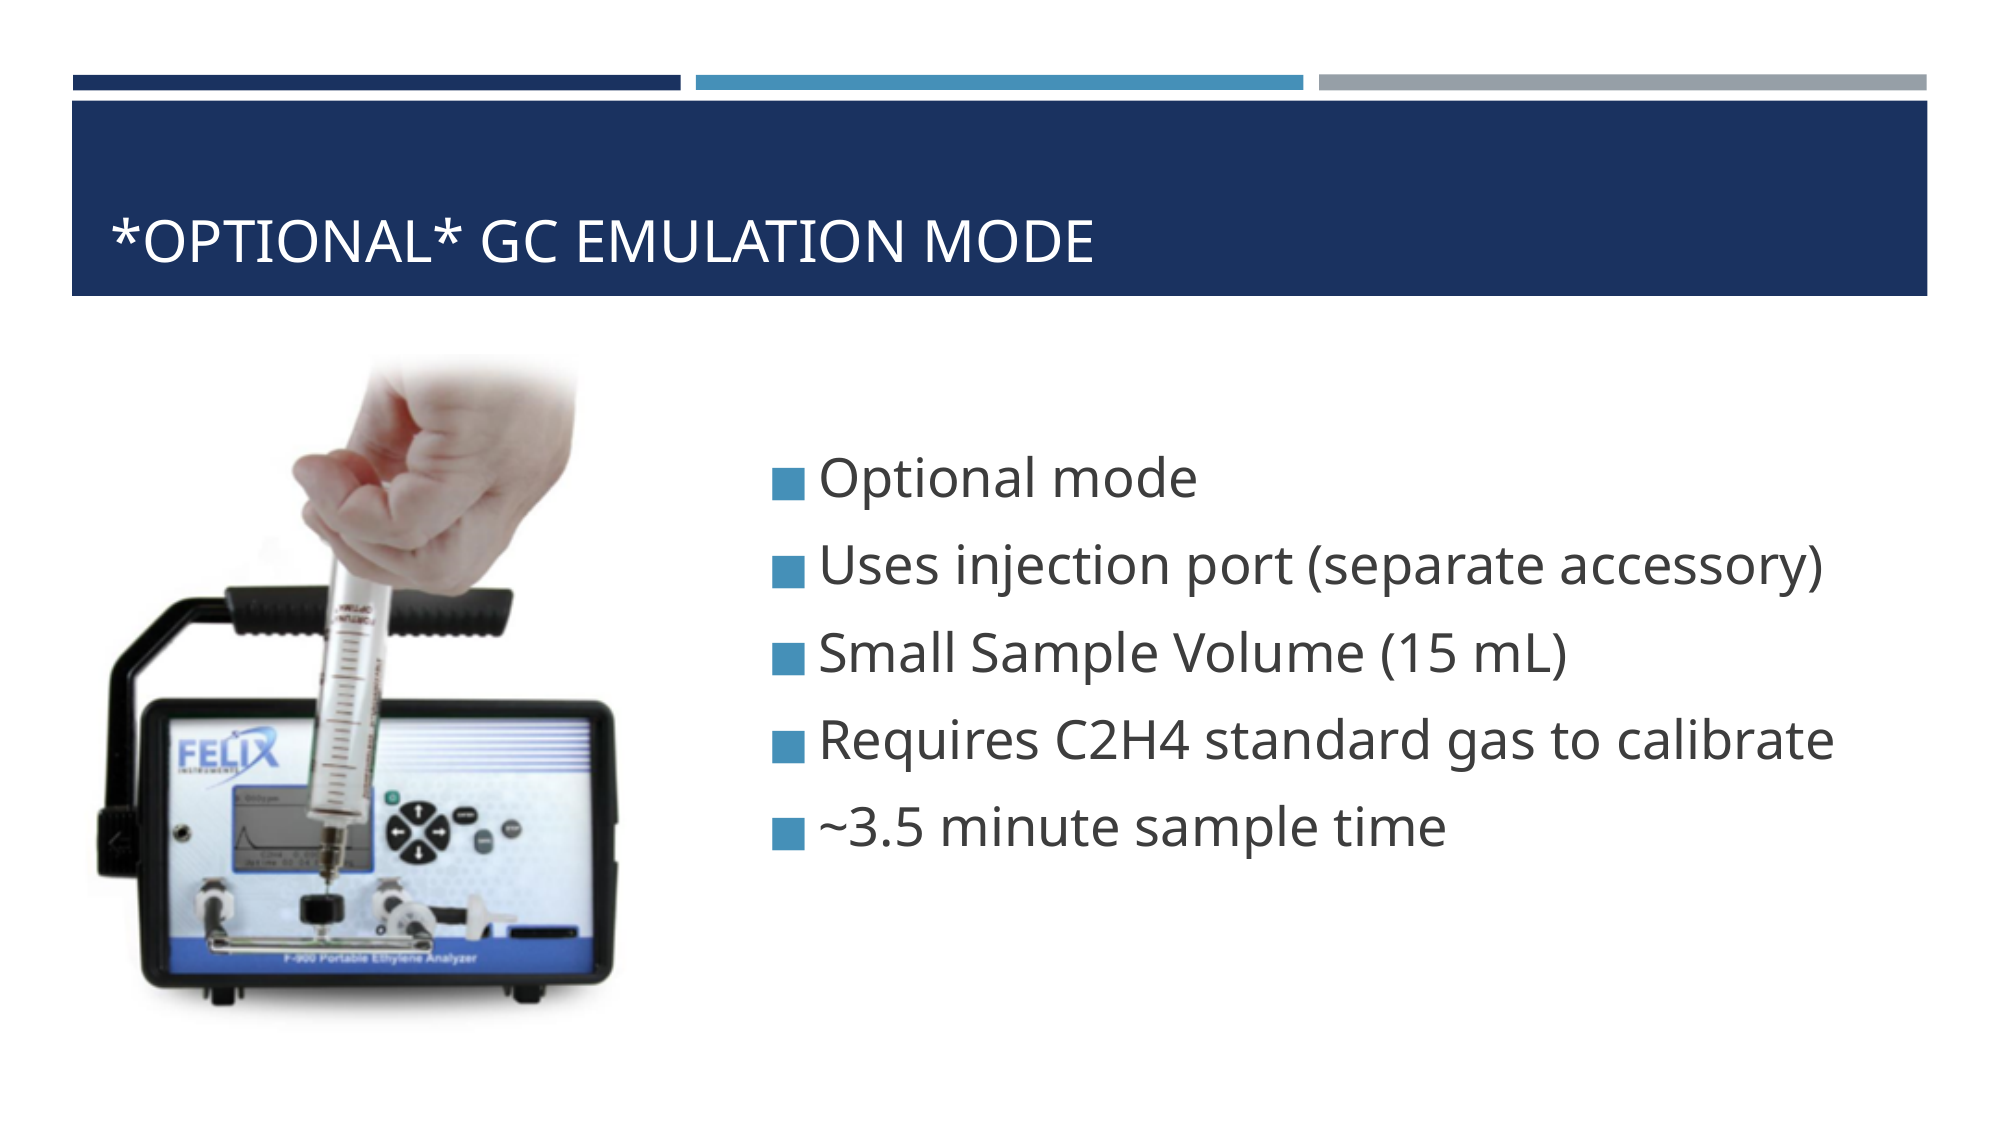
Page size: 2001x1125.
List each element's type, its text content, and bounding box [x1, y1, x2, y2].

picture [64, 354, 655, 1035]
list Optional mode Uses injection port (separate accessory) Small Sample Volume (15 mL) Requires C2H4 standard gas to calibrate ~3.5 minute sample time [753, 431, 1943, 1035]
title *OPTIONAL* GC EMULATION MODE [95, 115, 1905, 282]
